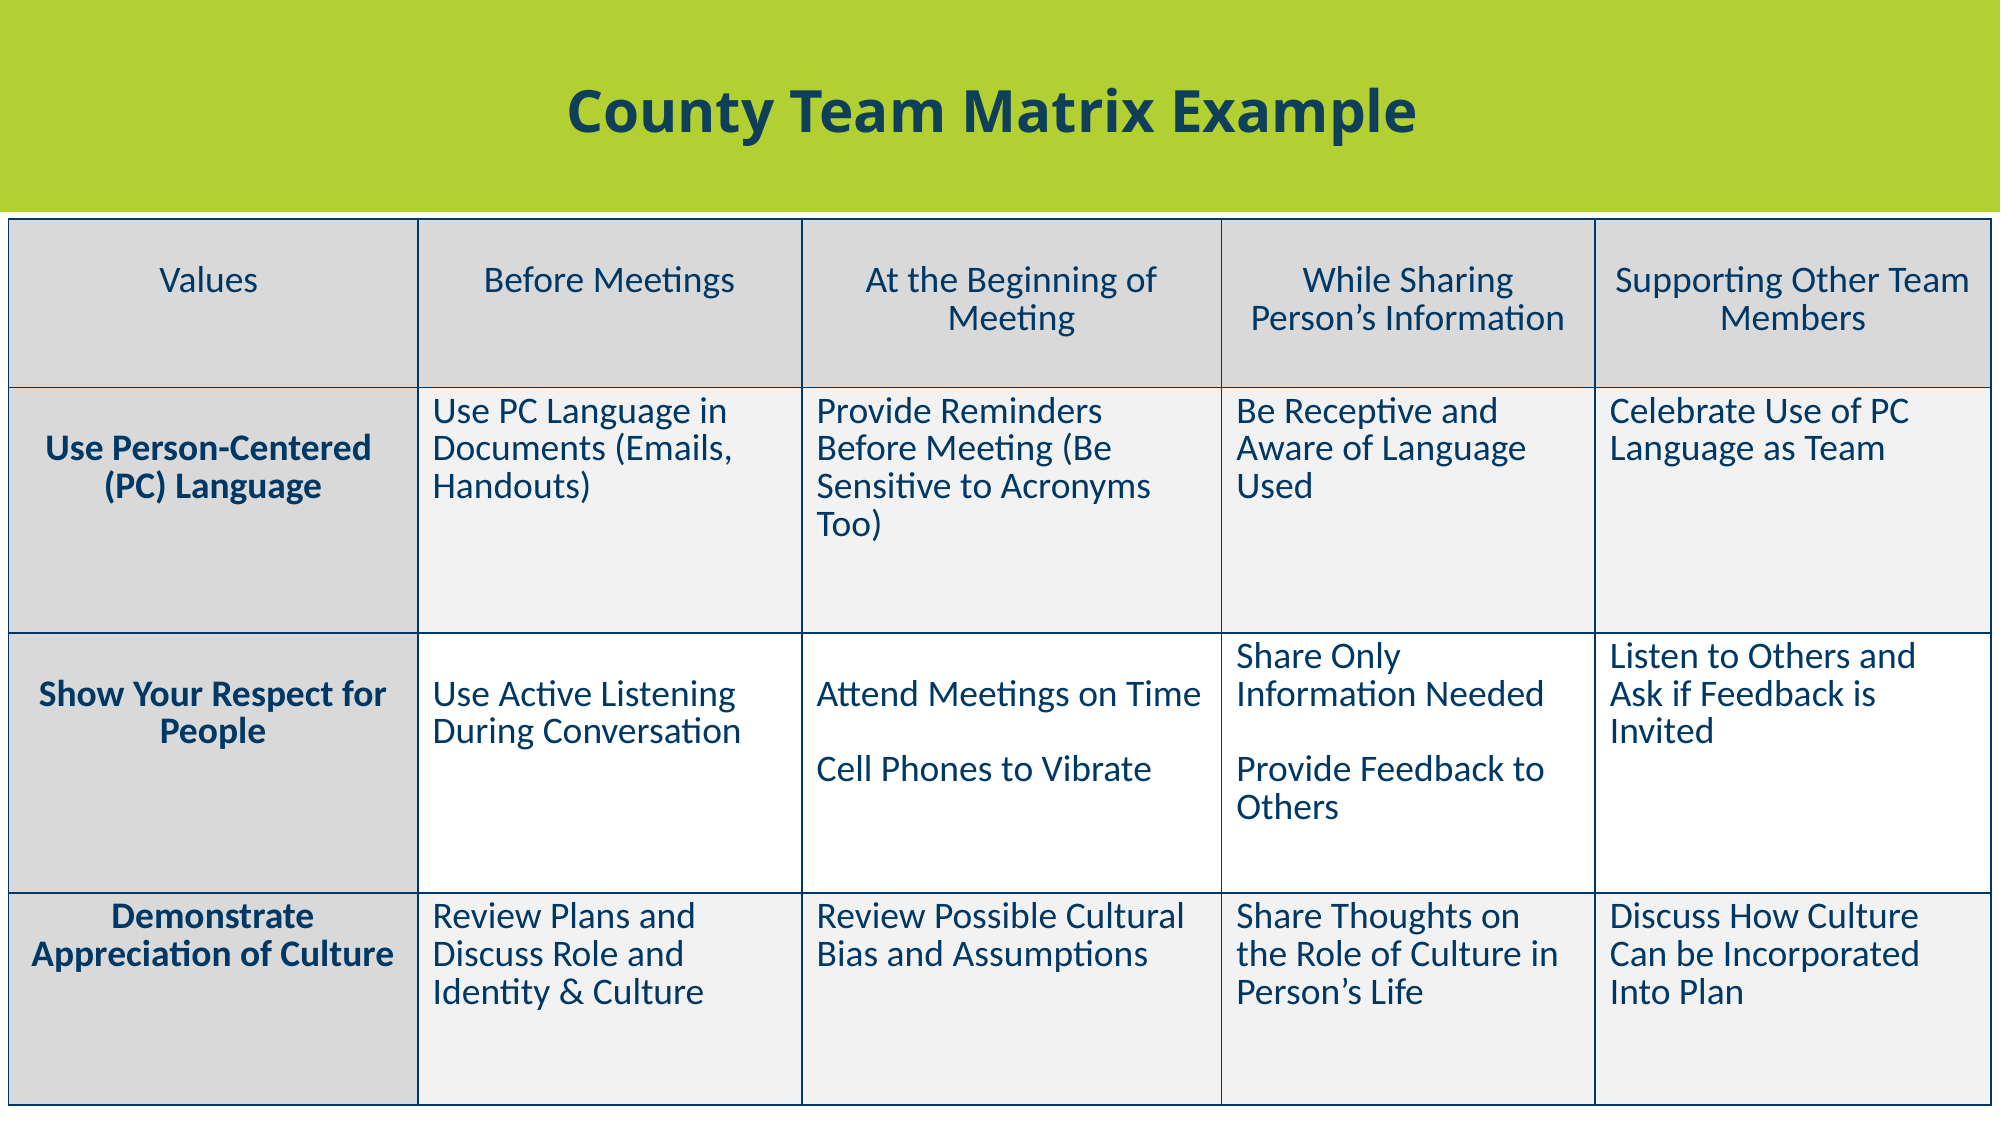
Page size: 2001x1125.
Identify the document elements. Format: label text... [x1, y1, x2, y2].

table_cell Demonstrate Appreciation of Culture [9, 894, 417, 1104]
table_header Supporting Other Team Members [1596, 220, 1990, 387]
table_cell Use PC Language in Documents (Emails, Handouts) [419, 388, 801, 632]
table_header At the Beginning of Meeting [803, 220, 1221, 387]
table_cell Celebrate Use of PC Language as Team [1596, 388, 1990, 632]
table_cell Show Your Respect for People [9, 634, 417, 892]
table_cell Review Plans and Discuss Role and Identity & Culture [419, 894, 801, 1104]
table_cell Use Person-Centered (PC) Language [9, 388, 417, 632]
table_cell Attend Meetings on Time Cell Phones to Vibrate [803, 634, 1221, 892]
table_header While Sharing Person’s Information [1222, 220, 1594, 387]
table_cell Provide Reminders Before Meeting (Be Sensitive to Acronyms Too) [803, 388, 1221, 632]
title County Team Matrix Example [99, 45, 1900, 183]
table_cell Review Possible Cultural Bias and Assumptions [803, 894, 1221, 1104]
table_cell Use Active Listening During Conversation [419, 634, 801, 892]
table_header Before Meetings [419, 220, 801, 387]
table_header Values [9, 220, 417, 387]
table_cell Listen to Others and Ask if Feedback is Invited [1596, 634, 1990, 892]
table_cell Share Only Information Needed Provide Feedback to Others [1222, 634, 1594, 892]
table_cell Be Receptive and Aware of Language Used [1222, 388, 1594, 632]
table_cell Share Thoughts on the Role of Culture in Person’s Life [1222, 894, 1594, 1104]
table_cell Discuss How Culture Can be Incorporated Into Plan [1596, 894, 1990, 1104]
